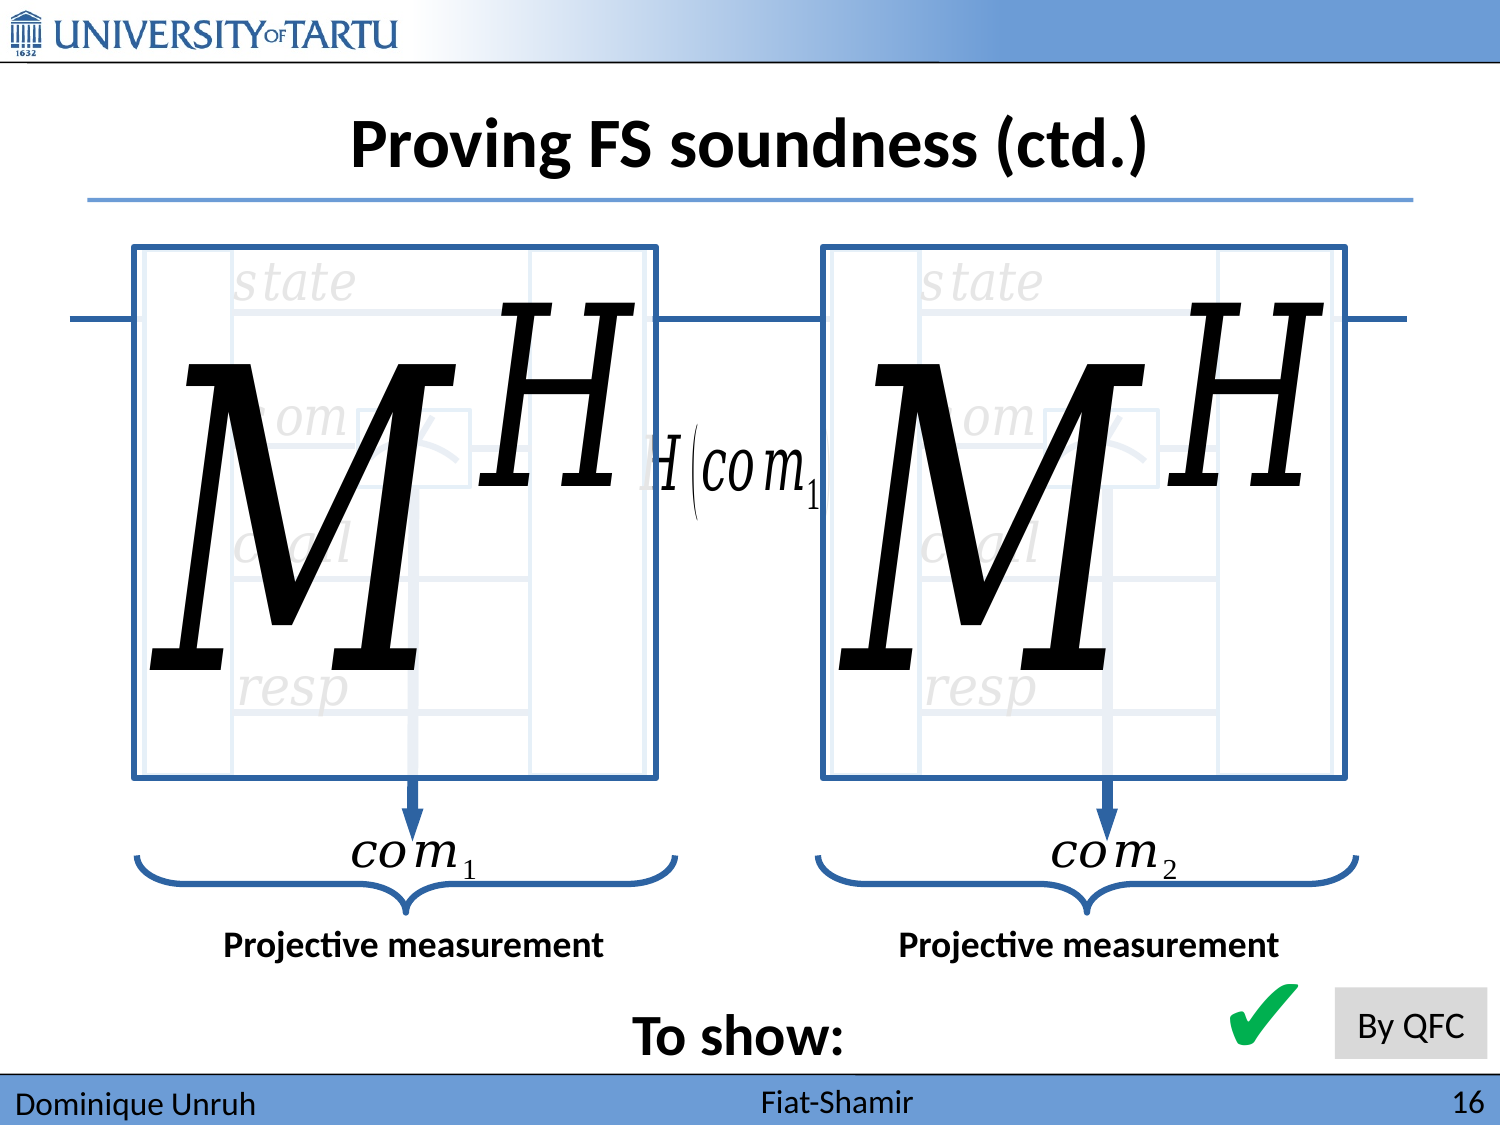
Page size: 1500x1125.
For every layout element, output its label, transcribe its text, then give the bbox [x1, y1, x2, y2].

slide_number 16 [1400, 1074, 1500, 1125]
text_box By QFC [1333, 985, 1490, 1061]
text_box ✔ [1202, 982, 1327, 1086]
picture [0, 0, 407, 61]
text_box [352, 409, 489, 560]
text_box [136, 855, 676, 974]
footer Fiat-Shamir [362, 1074, 1313, 1125]
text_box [1039, 409, 1177, 560]
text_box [817, 855, 1357, 974]
title Proving FS soundness (ctd.) [87, 75, 1413, 203]
